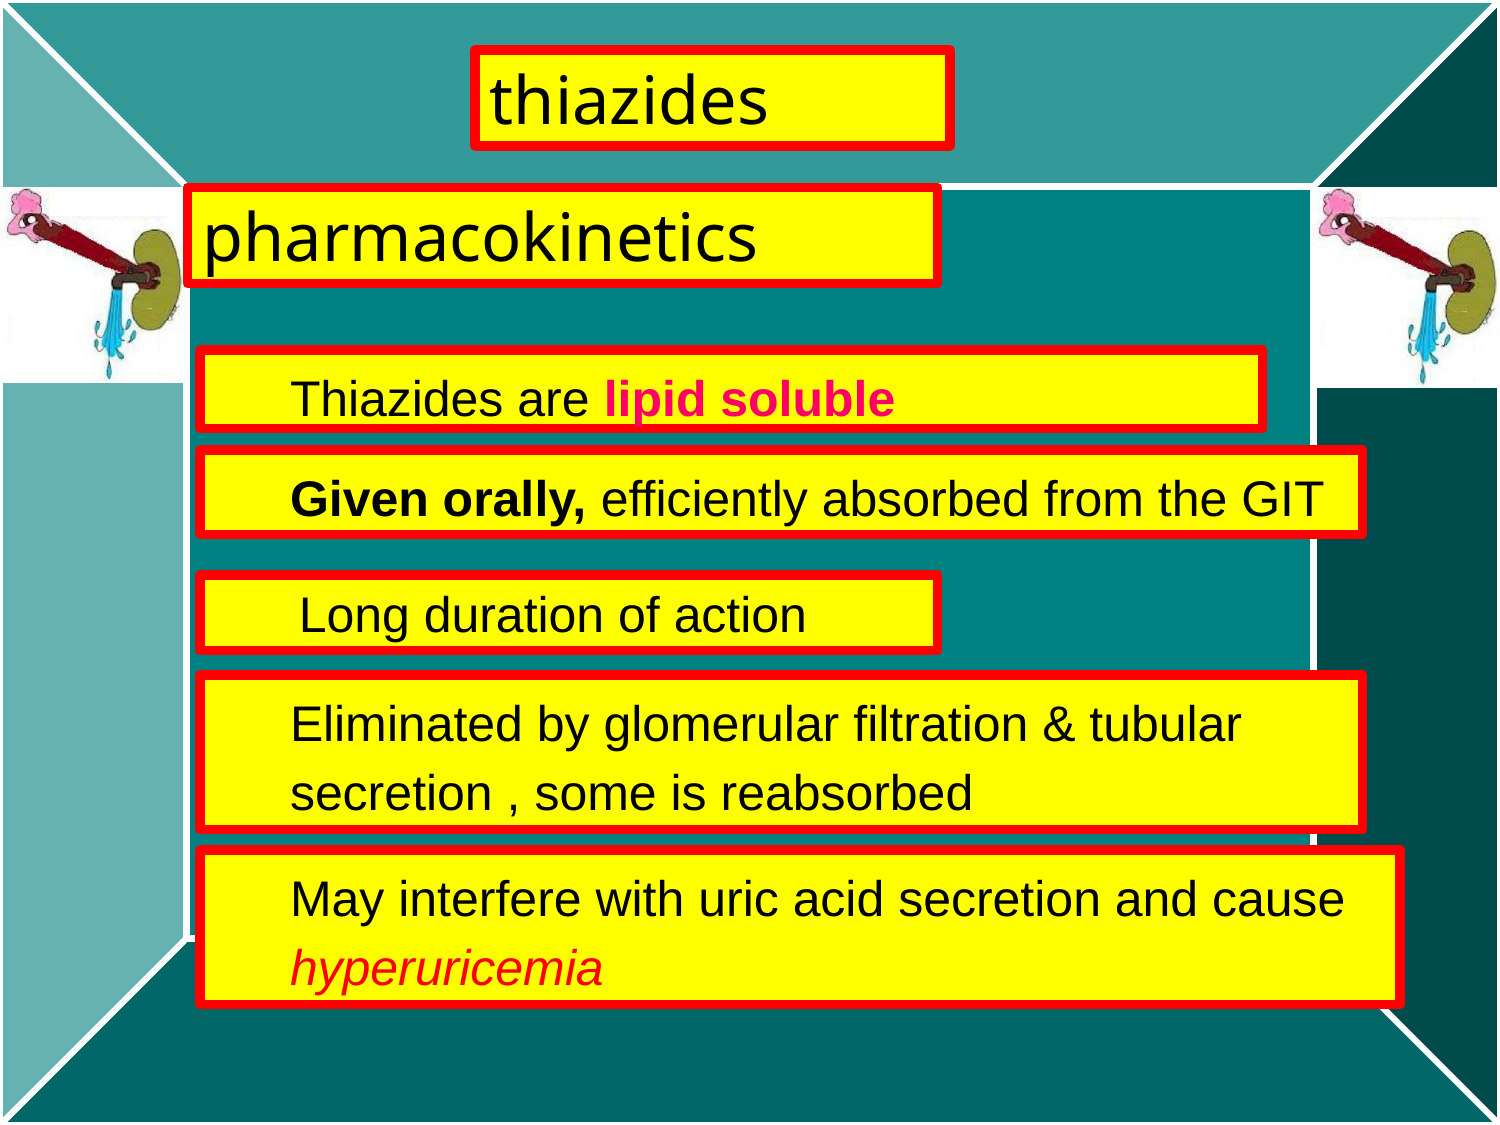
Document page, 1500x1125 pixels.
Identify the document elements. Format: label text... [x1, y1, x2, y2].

text_box thiazides [474, 49, 950, 146]
text_box Eliminated by glomerular filtration & tubular secretion , some is reabsorbed [200, 674, 1363, 830]
text_box pharmacokinetics [187, 187, 938, 284]
text_box Thiazides are lipid soluble [199, 349, 1263, 429]
text_box Given orally, efficiently absorbed from the GIT [200, 449, 1363, 535]
text_box May interfere with uric acid secretion and cause hyperuricemia [199, 849, 1400, 1005]
picture [1312, 187, 1500, 388]
picture [0, 187, 185, 384]
text_box Long duration of action [199, 574, 938, 651]
